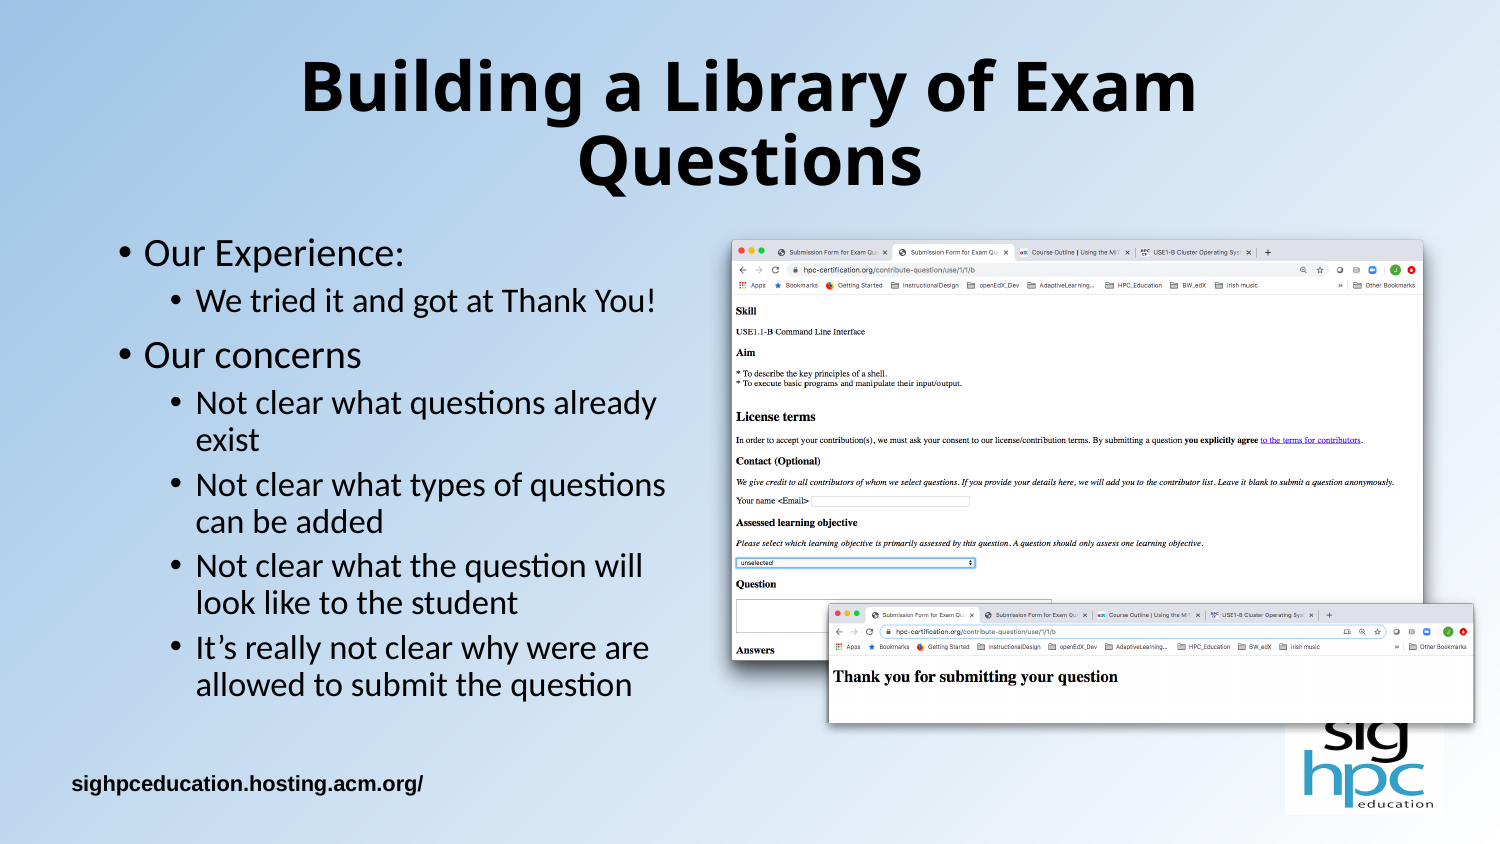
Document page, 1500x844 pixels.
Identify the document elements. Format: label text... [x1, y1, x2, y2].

picture [1285, 723, 1444, 815]
title Building a Library of Exam Questions [103, 44, 1397, 208]
list Our Experience: We tried it and got at Thank You! Our concerns Not clear what questions already exist Not clear what types of questions can be added Not clear what the question will look like to the student It’s really not clear why were are allowed to submit the question [103, 224, 724, 760]
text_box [703, 224, 1476, 723]
